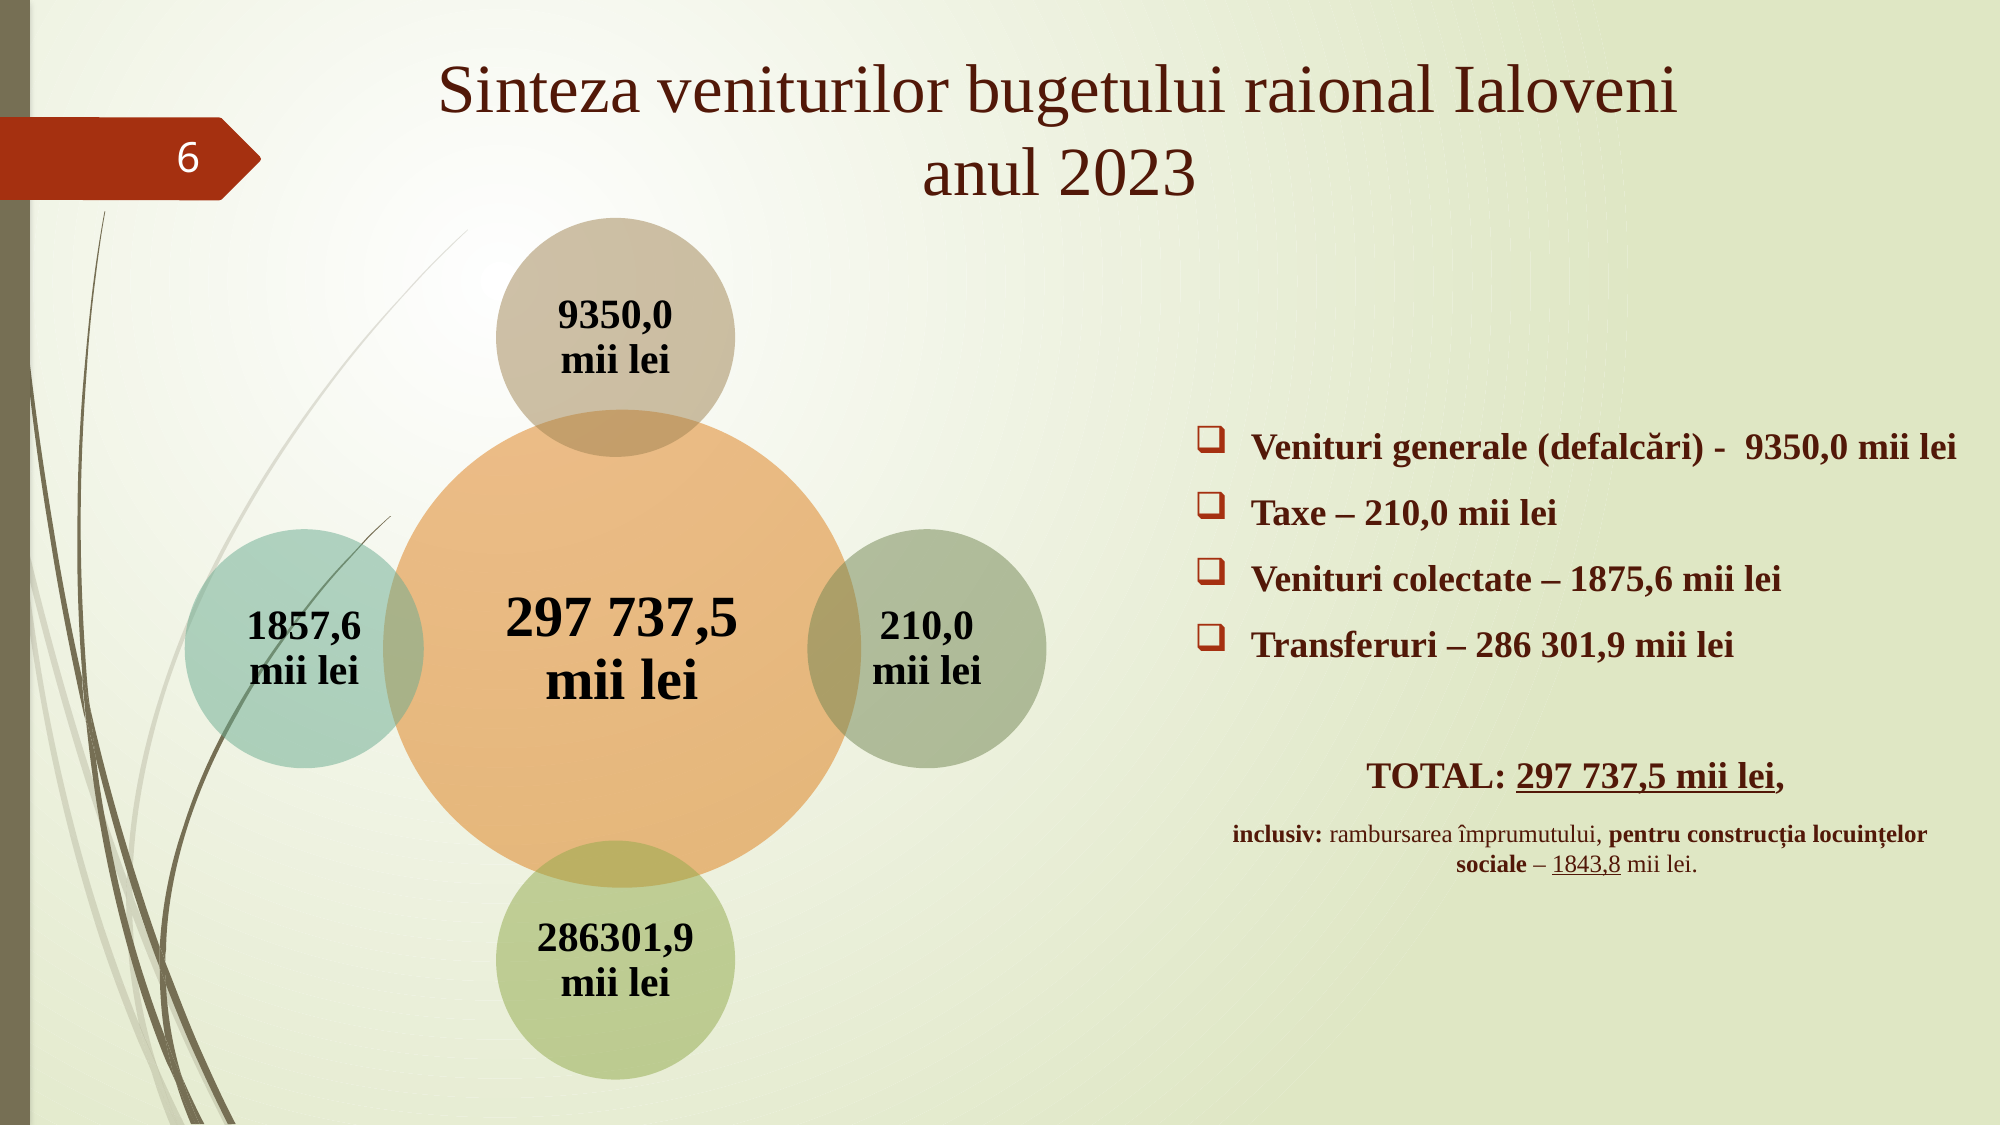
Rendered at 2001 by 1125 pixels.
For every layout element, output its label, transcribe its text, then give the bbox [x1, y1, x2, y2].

slide_number 6 [87, 129, 216, 190]
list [84, 217, 1148, 1080]
title Sinteza veniturilor bugetului raional Ialoveni anul 2023 [232, 36, 1888, 218]
list Venituri generale (defalcări) - 9350,0 mii lei Taxe – 210,0 mii lei Venituri colectate – 1875,6 mii lei Transferuri – 286 301,9 mii lei TOTAL: 297 737,5 mii lei, inclusiv: rambursarea împrumutului, pentru construcția locuințelor sociale – 1843,8 mii lei. [1179, 348, 1982, 1080]
